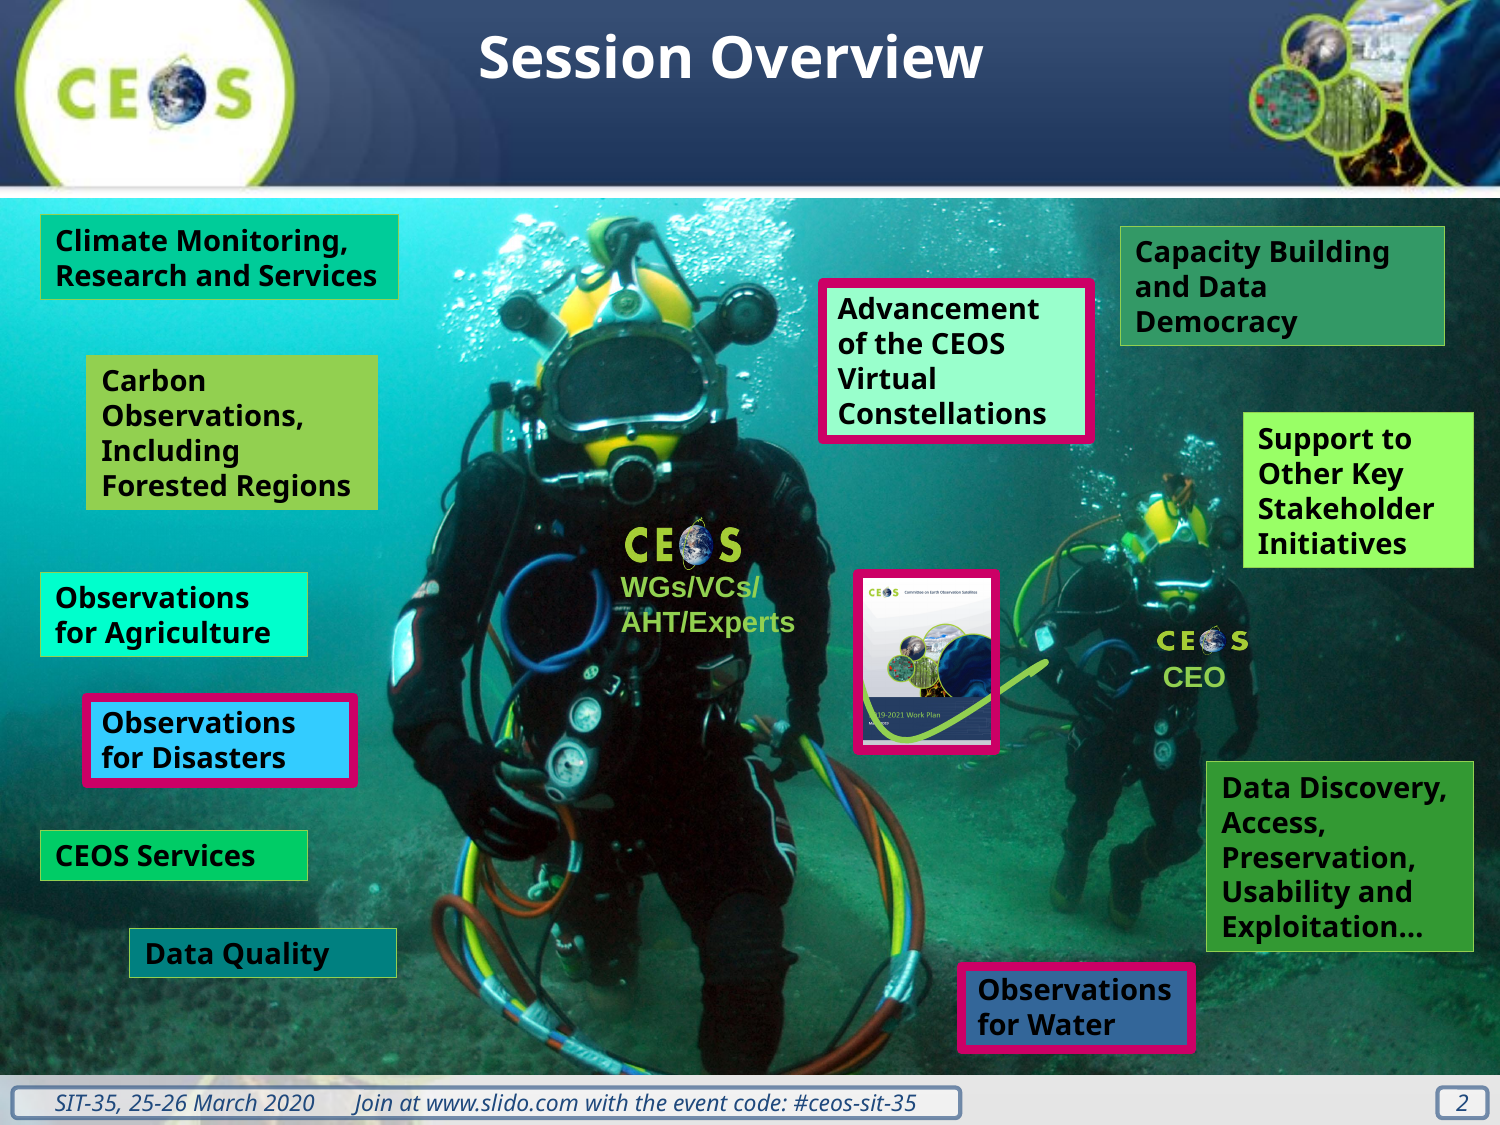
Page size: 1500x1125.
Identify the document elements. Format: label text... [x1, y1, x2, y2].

picture [0, 0, 1500, 1125]
slide_number 2 [1435, 1085, 1490, 1121]
list Session Overview [324, 12, 1138, 163]
